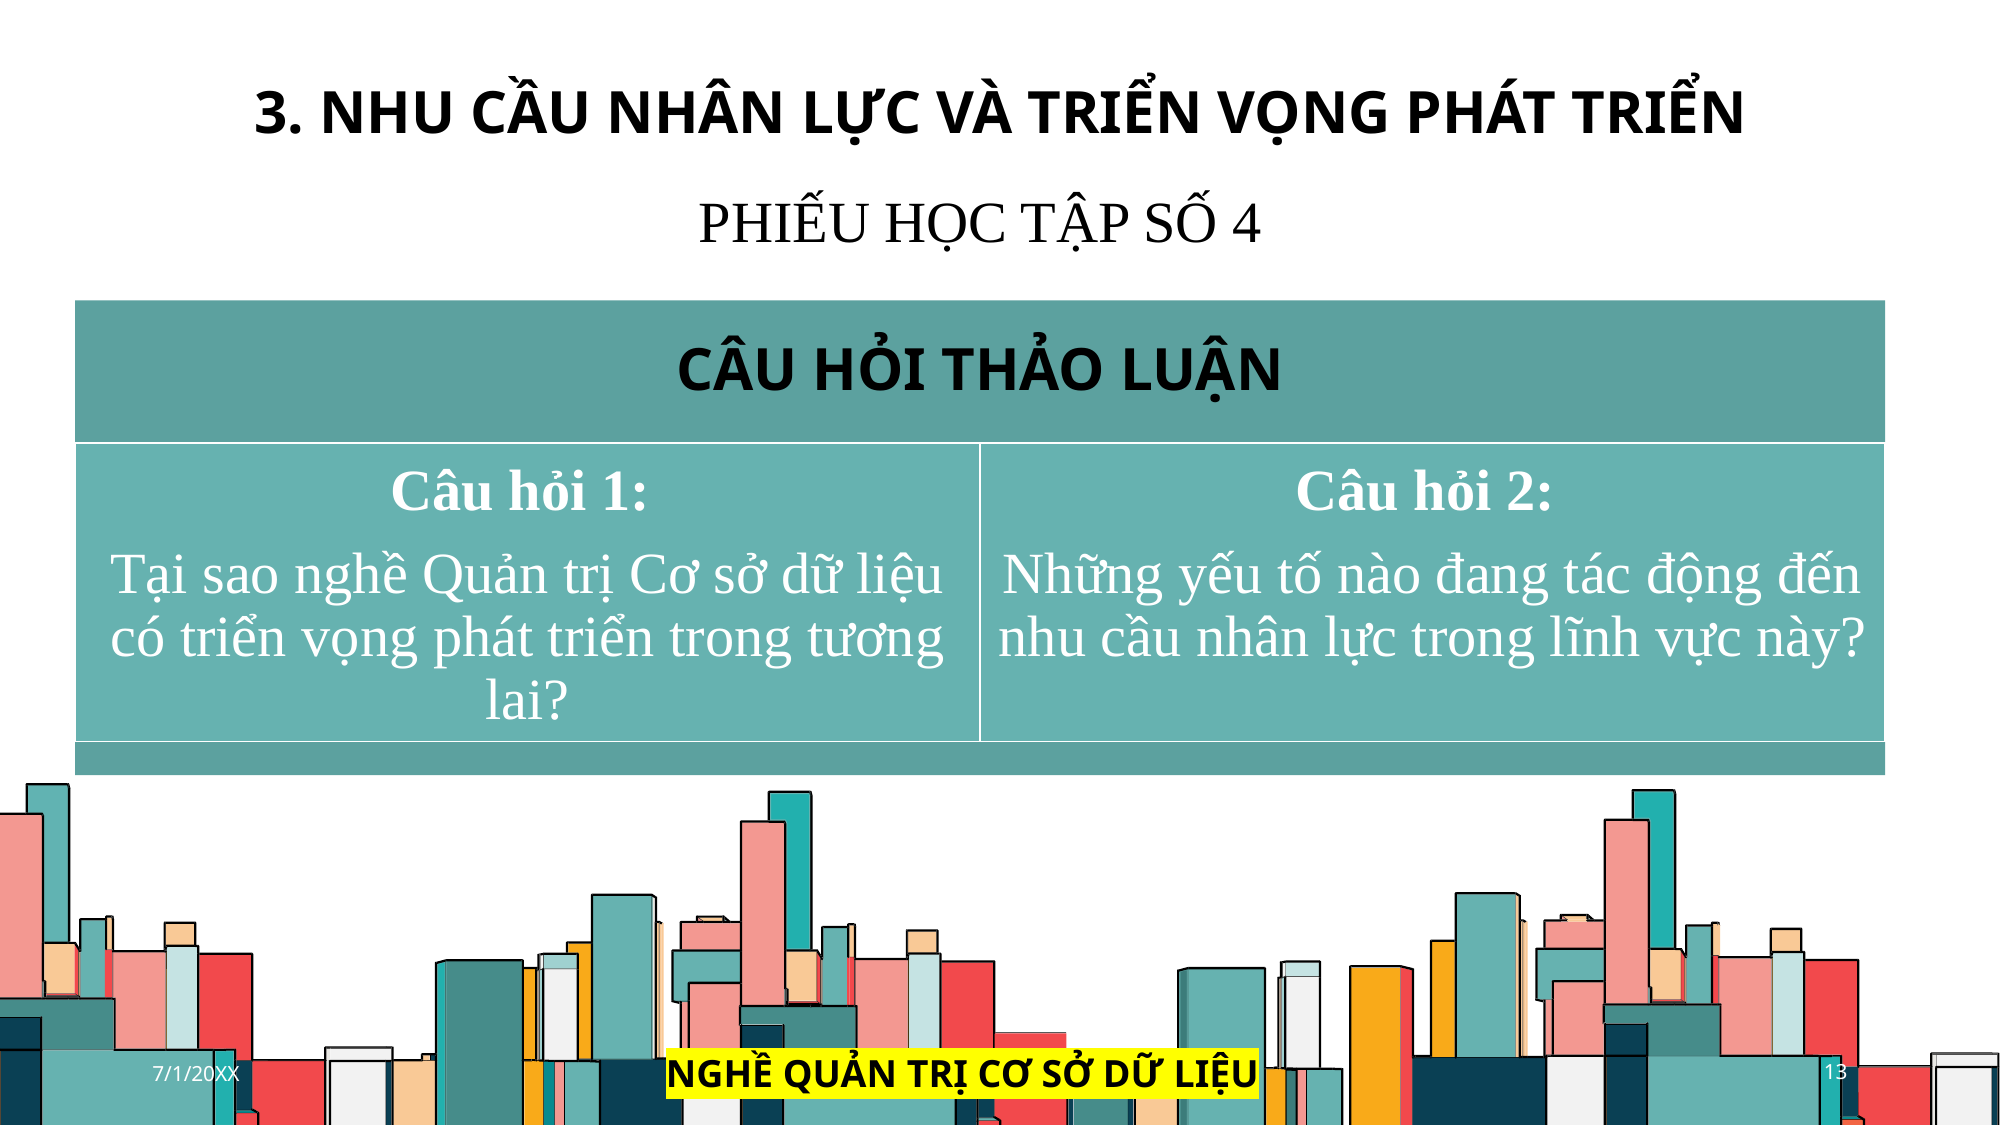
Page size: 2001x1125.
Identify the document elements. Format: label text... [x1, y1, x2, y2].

text_box PHIẾU HỌC TẬP SỐ 4 [683, 176, 1277, 262]
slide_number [137, 1042, 587, 1103]
footer NGHỀ QUẢN TRỊ CƠ SỞ DỮ LIỆU [587, 1042, 1338, 1103]
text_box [75, 300, 1886, 776]
title 3. Nhu cầu nhân lực và triển vọng phát triển [154, 60, 1847, 170]
slide_number 13 [1412, 1042, 1863, 1103]
